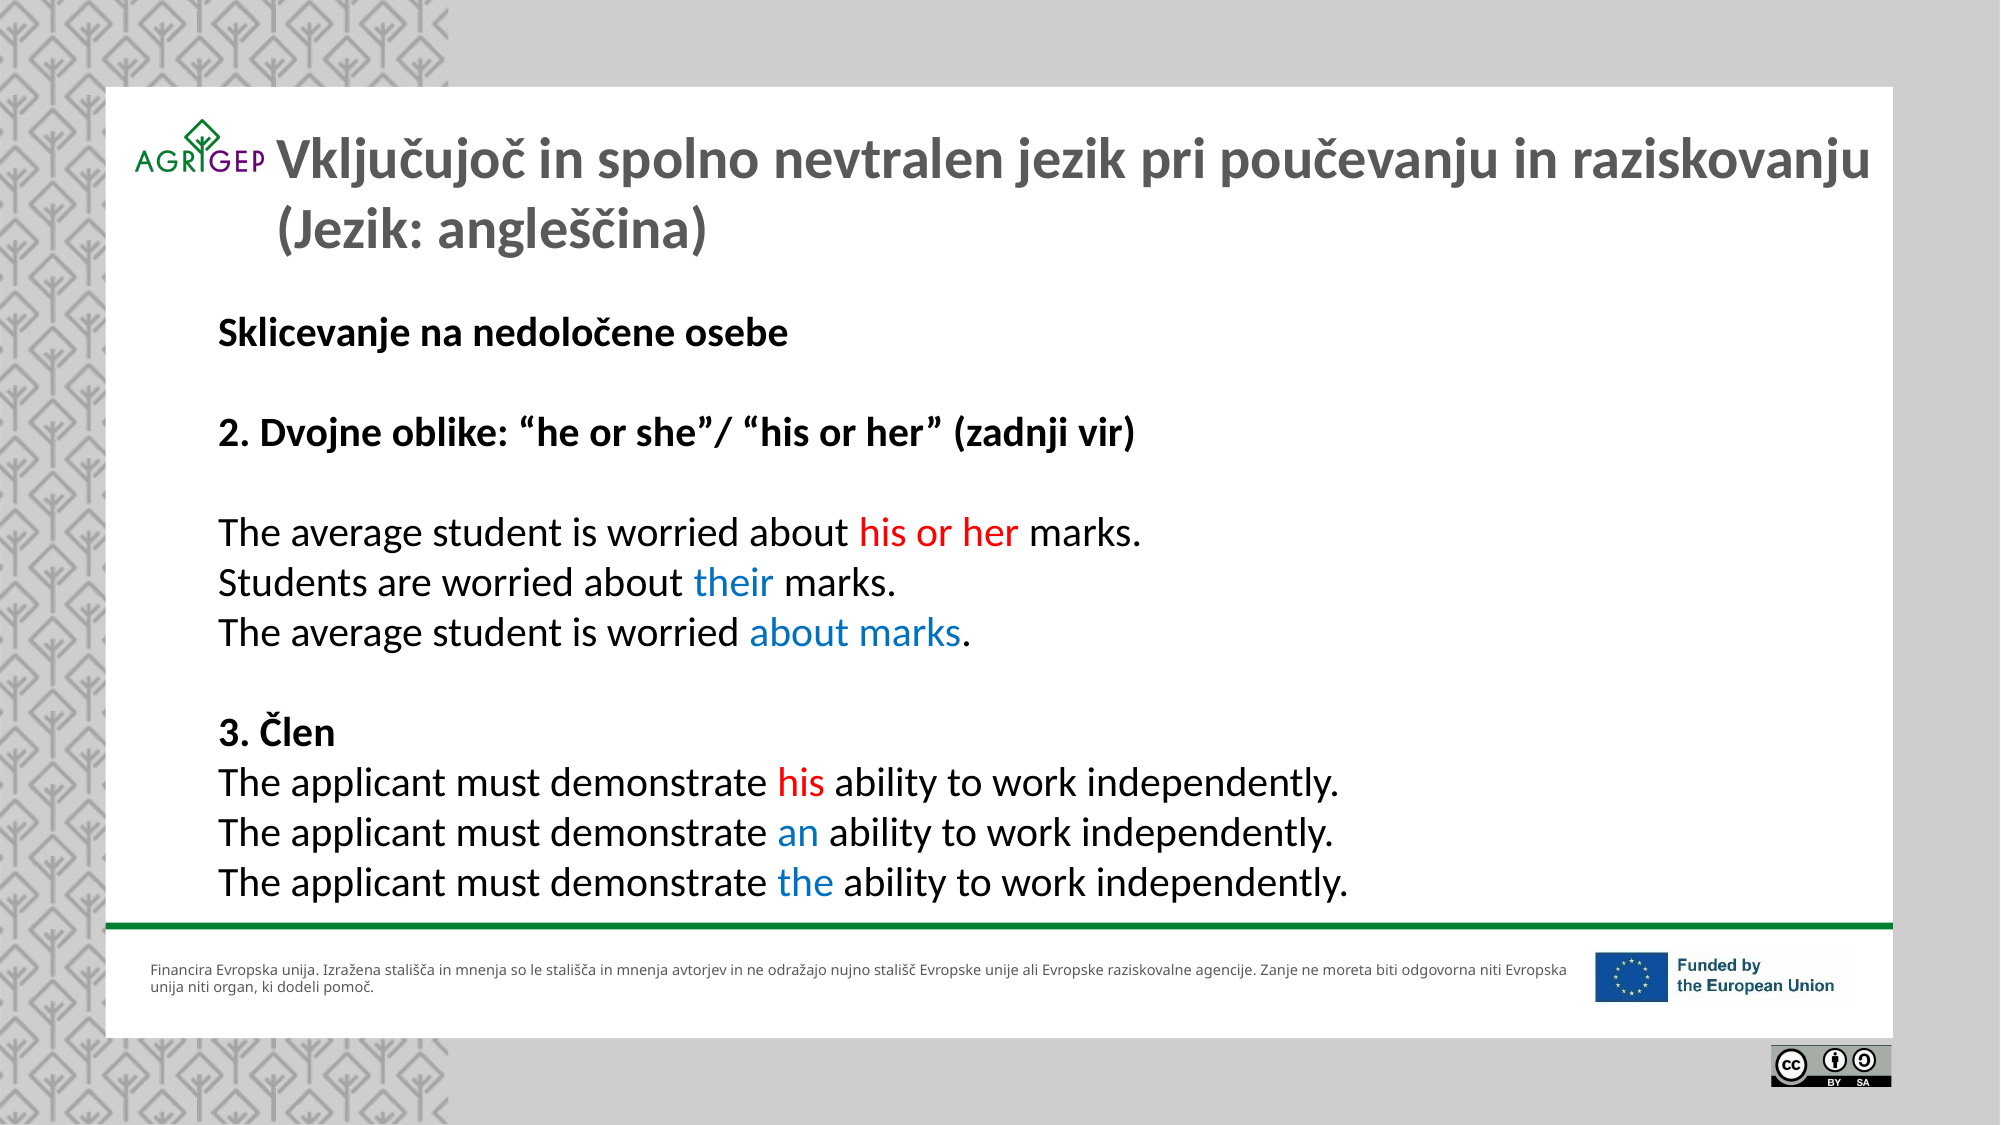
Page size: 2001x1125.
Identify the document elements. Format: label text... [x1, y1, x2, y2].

text_box Sklicevanje na nedoločene osebe 2. Dvojne oblike: “he or she”/ “his or her” (zadnji vir) The average student is worried about his or her marks. Students are worried about their marks. The average student is worried about marks. 3. Člen The applicant must demonstrate his ability to work independently. The applicant must demonstrate an ability to work independently. The applicant must demonstrate the ability to work independently. [203, 297, 1772, 913]
picture [0, 0, 2001, 1125]
text_box Vključujoč in spolno nevtralen jezik pri poučevanju in raziskovanju (Jezik: angleščina) [261, 112, 1892, 268]
